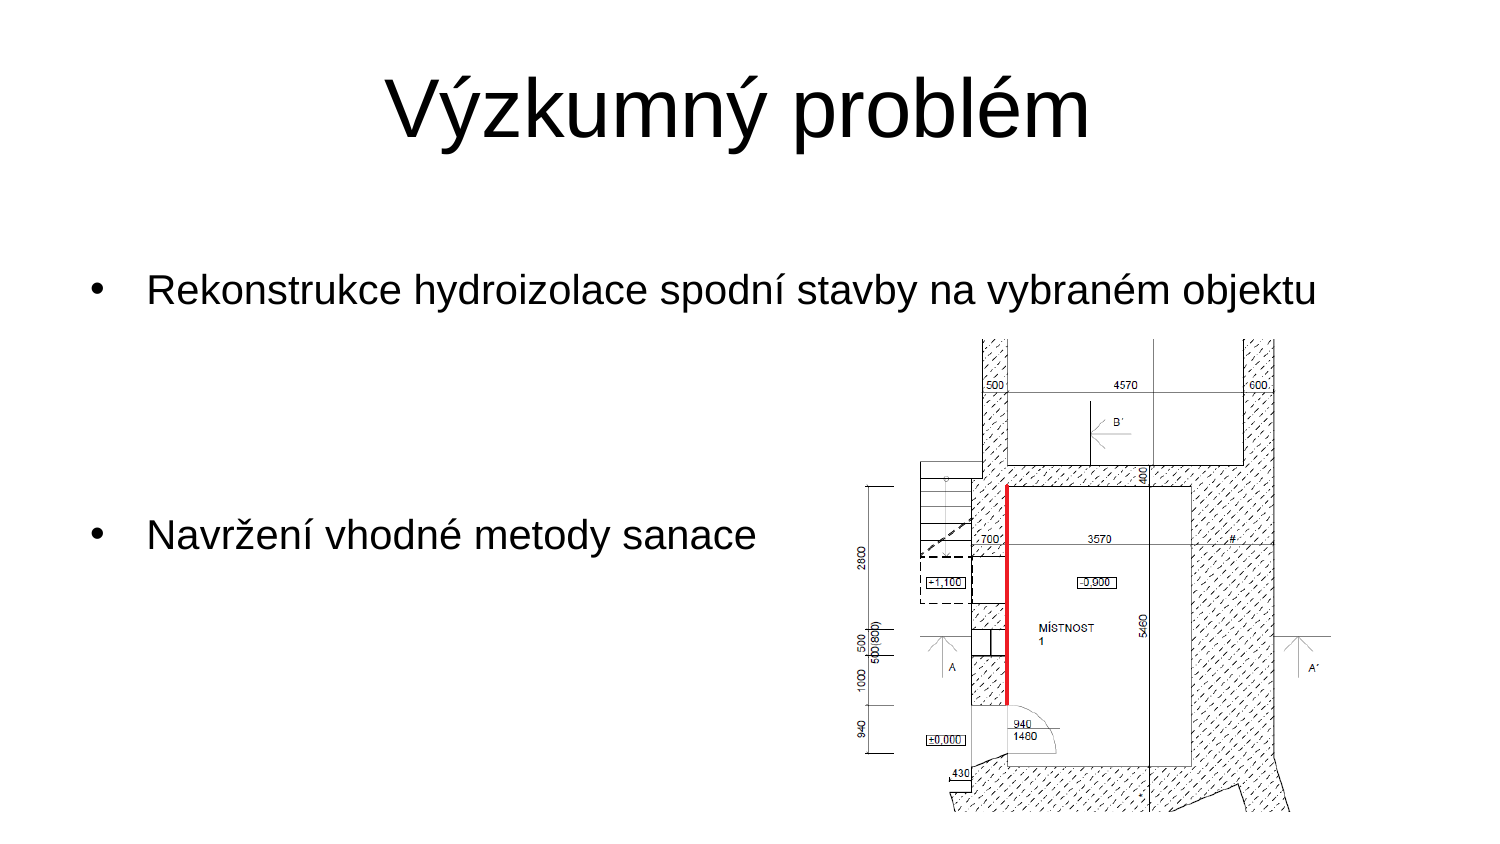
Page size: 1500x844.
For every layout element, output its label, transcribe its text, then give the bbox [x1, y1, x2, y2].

list Rekonstrukce hydroizolace spodní stavby na vybraném objektu Navržení vhodné metody sanace [75, 196, 1425, 754]
picture [761, 338, 1461, 812]
title Výzkumný problém [75, 33, 1425, 175]
